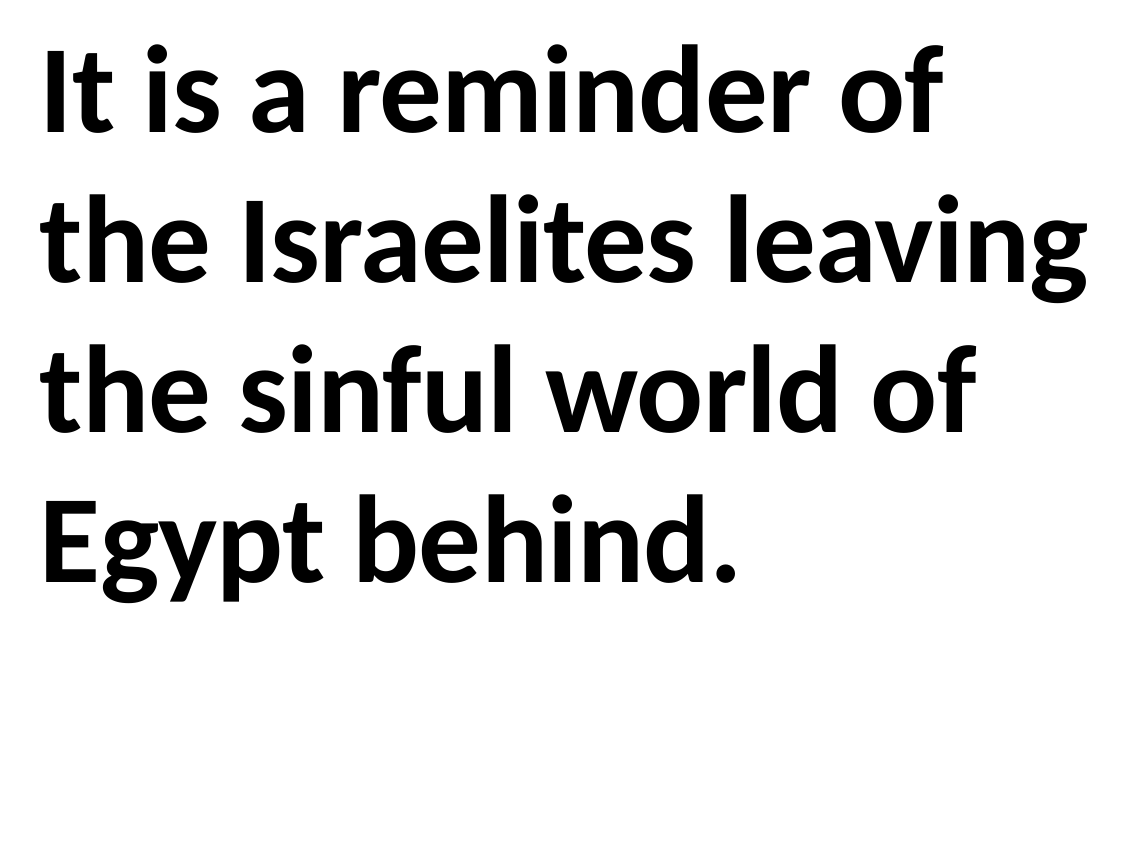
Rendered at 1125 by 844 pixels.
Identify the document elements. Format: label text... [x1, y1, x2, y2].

text_box It is a reminder of the Israelites leaving the sinful world of Egypt behind. [24, 0, 1125, 615]
